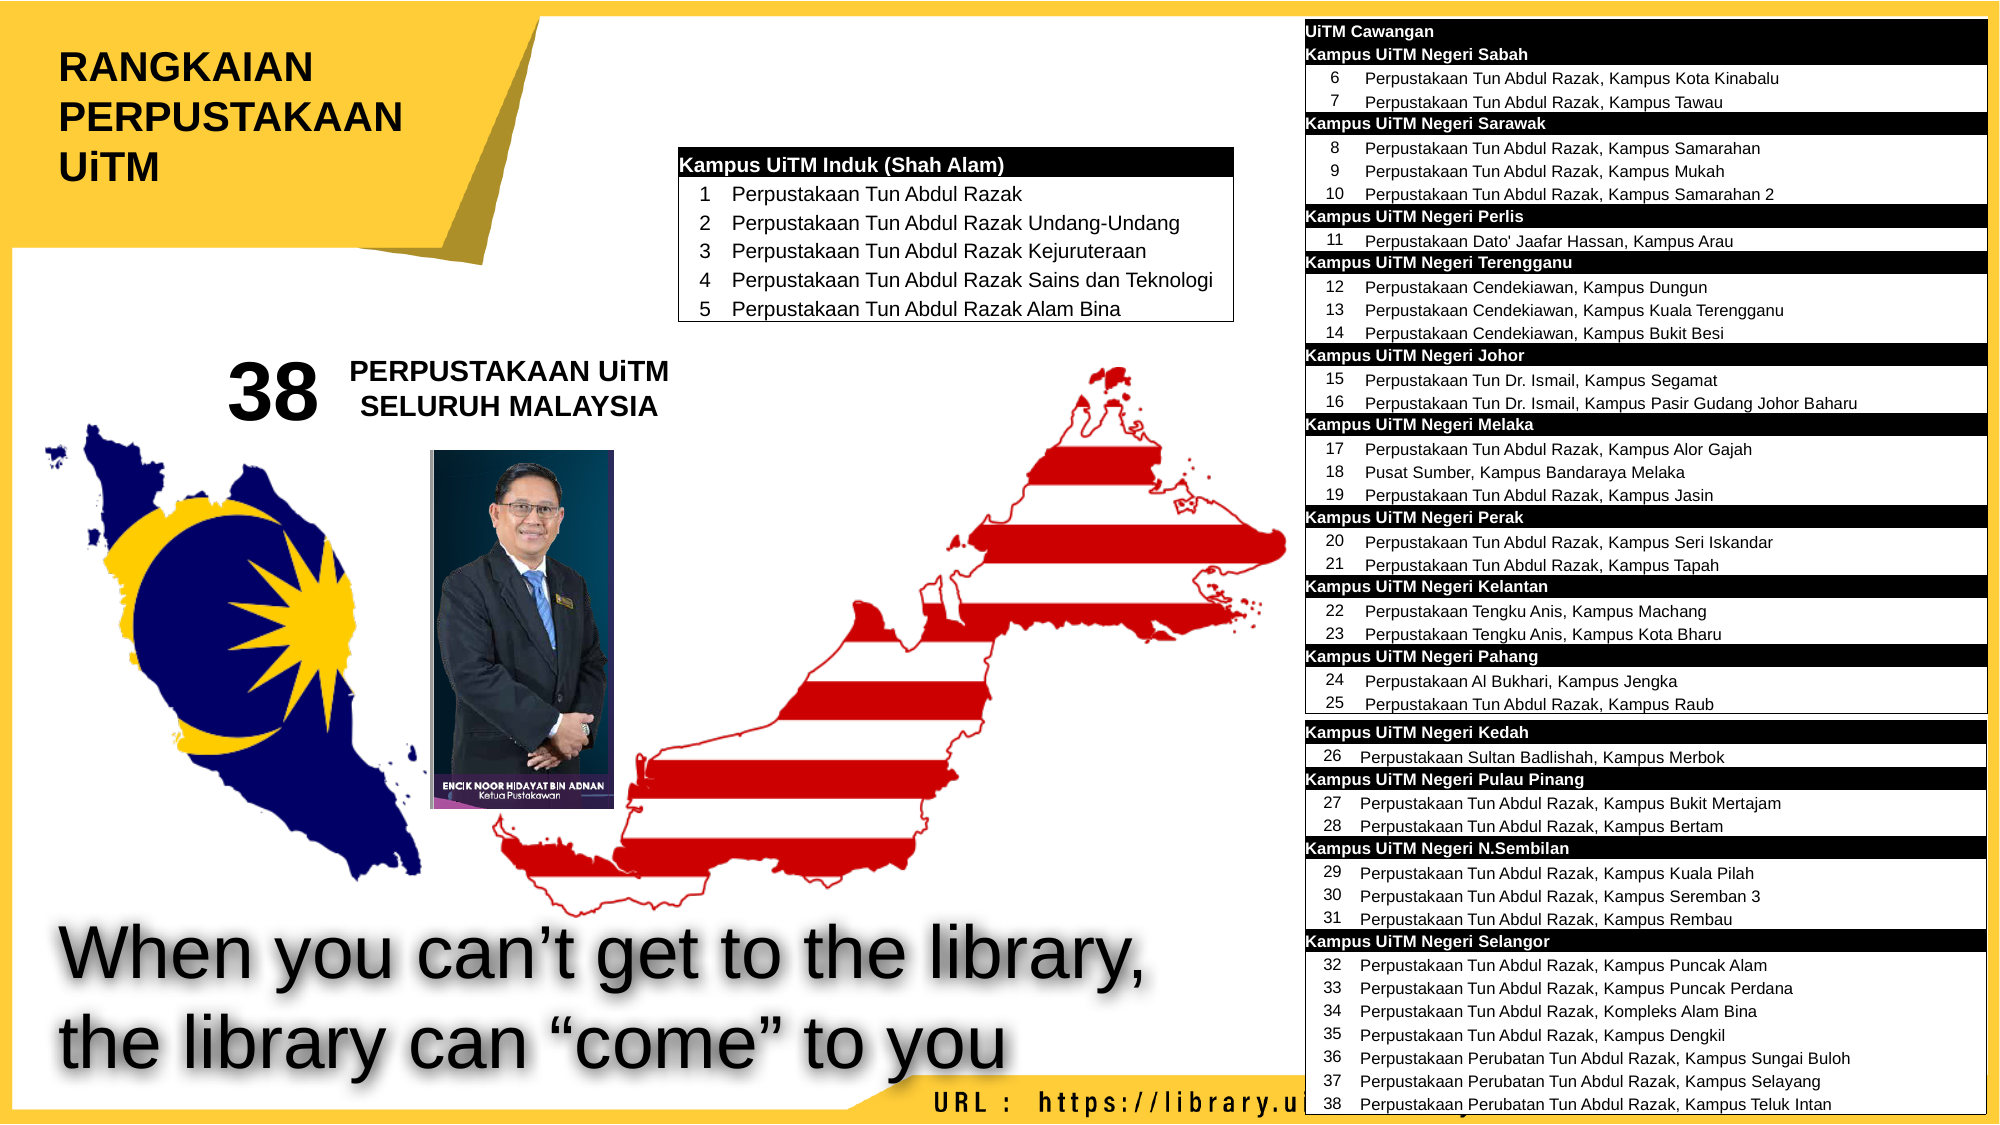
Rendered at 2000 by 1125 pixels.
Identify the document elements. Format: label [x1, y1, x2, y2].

text_box [45, 329, 1287, 919]
picture [0, 0, 2000, 1124]
